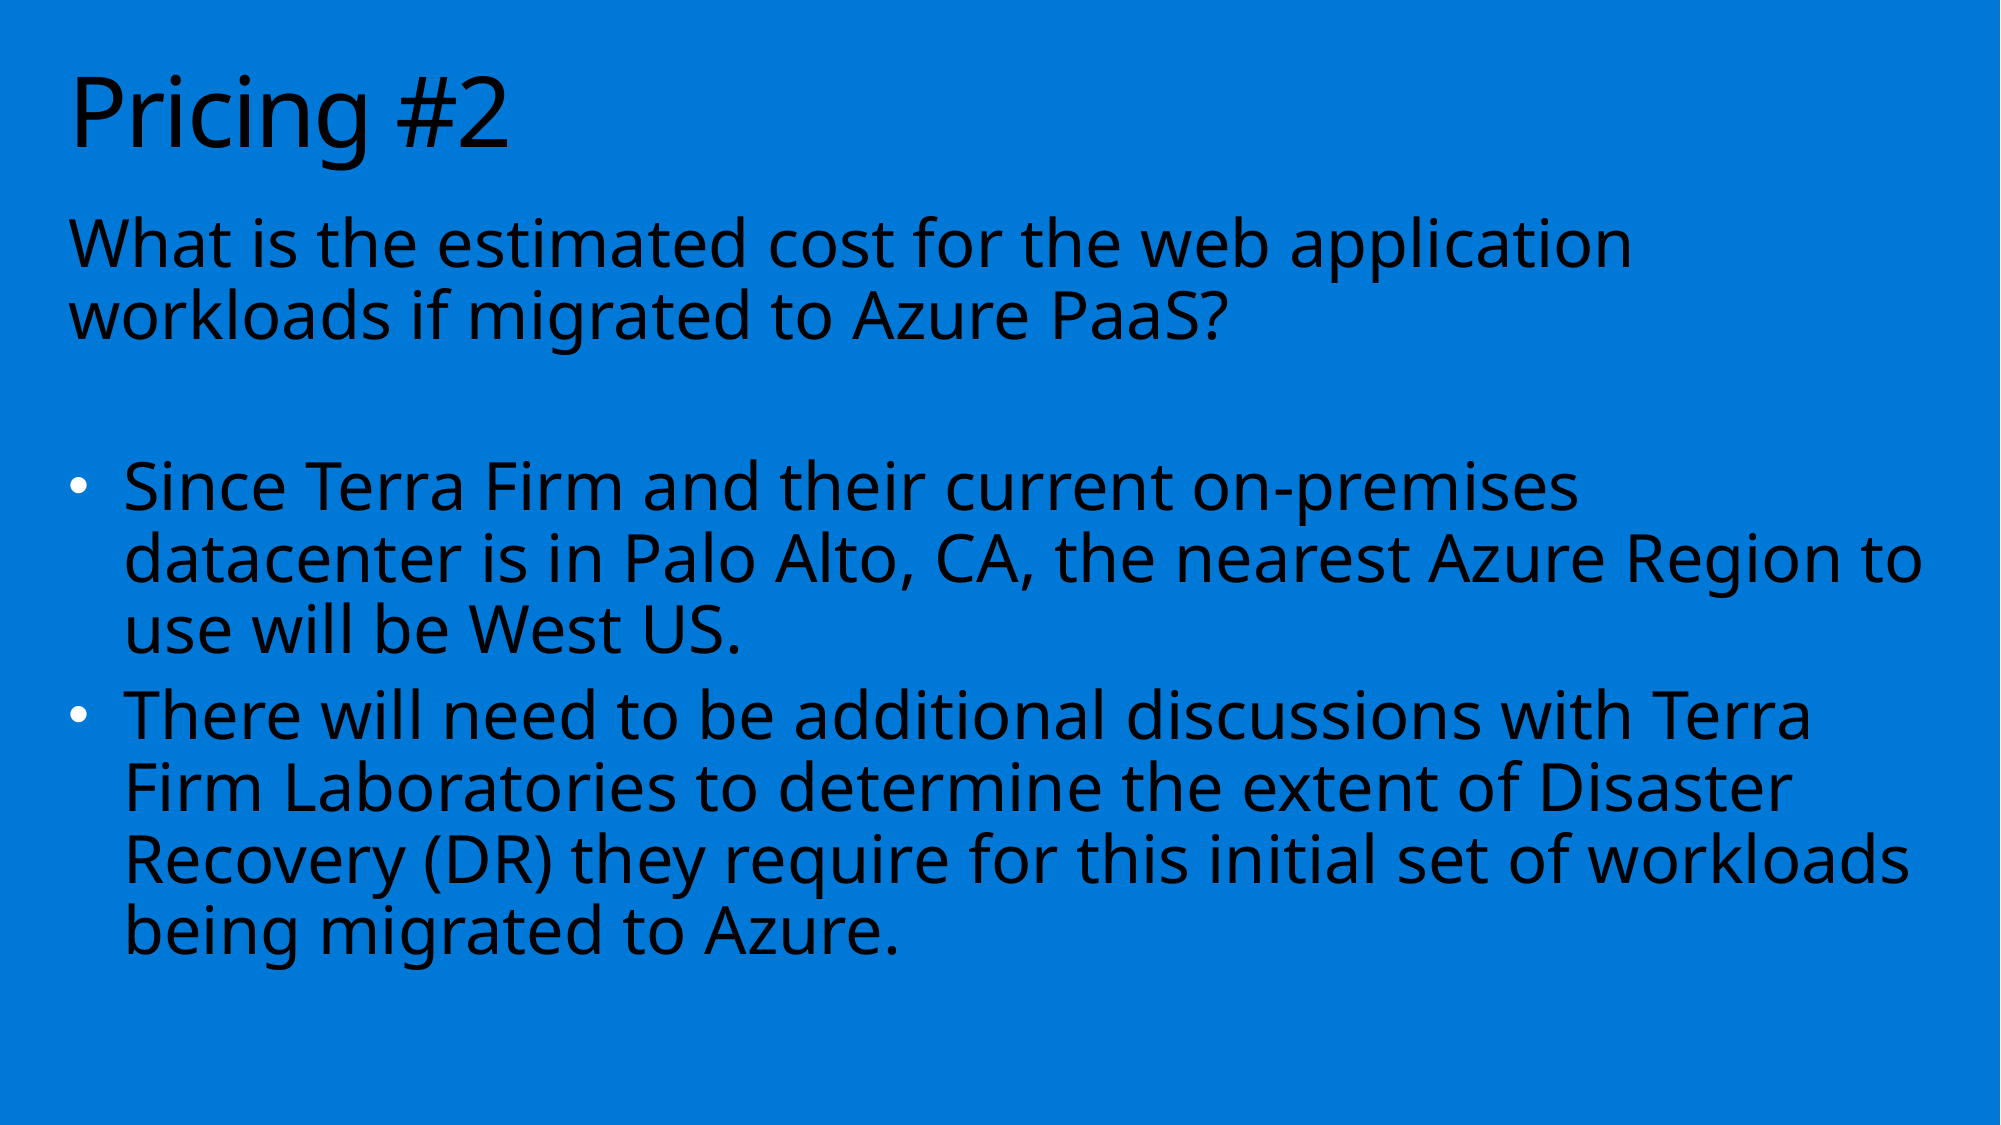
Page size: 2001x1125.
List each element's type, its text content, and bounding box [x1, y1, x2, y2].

list What is the estimated cost for the web application workloads if migrated to Azure PaaS? Since Terra Firm and their current on-premises datacenter is in Palo Alto, CA, the nearest Azure Region to use will be West US. There will need to be additional discussions with Terra Firm Laboratories to determine the extent of Disaster Recovery (DR) they require for this initial set of workloads being migrated to Azure. [44, 195, 1957, 929]
title Pricing #2 [44, 47, 1957, 195]
